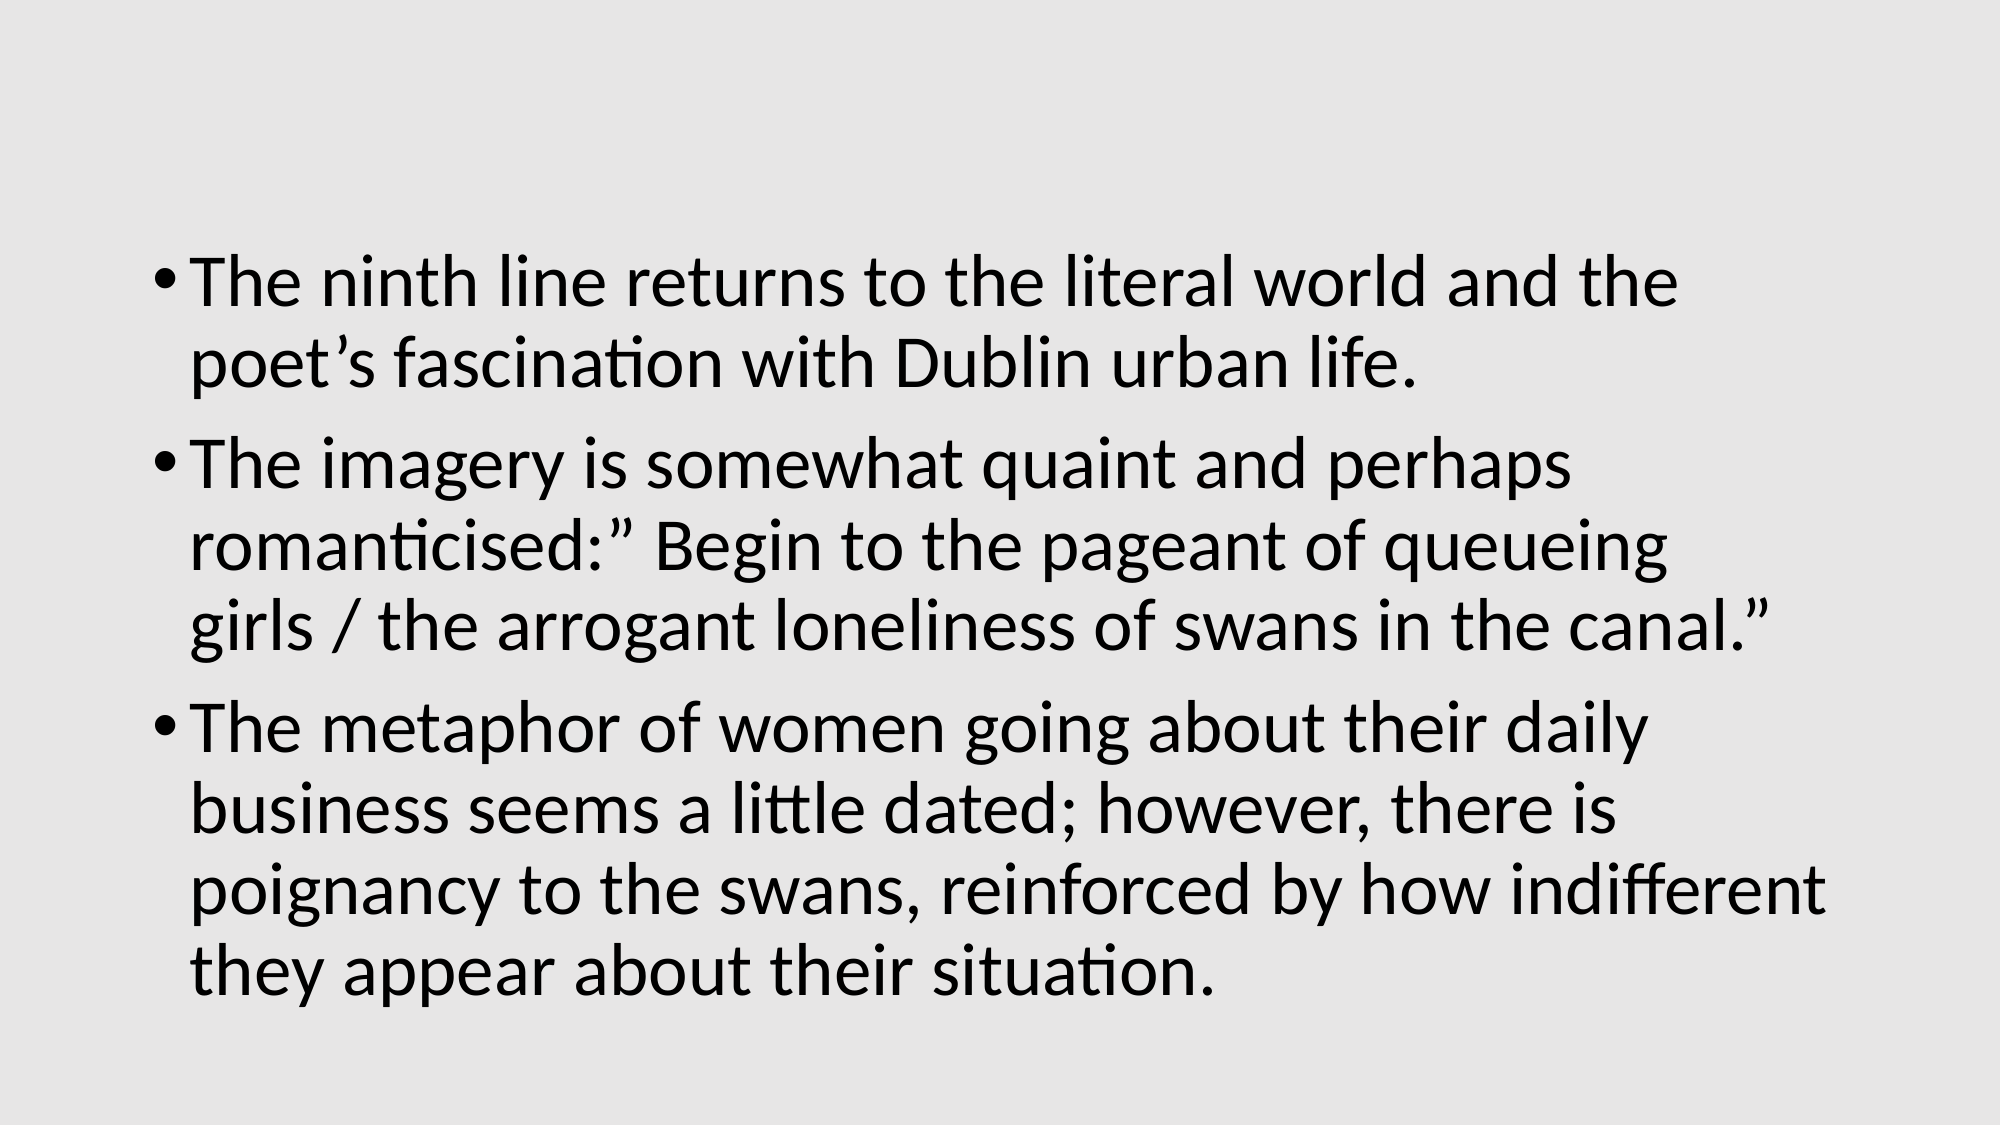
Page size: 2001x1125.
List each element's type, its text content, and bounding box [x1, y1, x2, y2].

list The ninth line returns to the literal world and the poet’s fascination with Dublin urban life. The imagery is somewhat quaint and perhaps romanticised:” Begin to the pageant of queueing girls / the arrogant loneliness of swans in the canal.” The metaphor of women going about their daily business seems a little dated; however, there is poignancy to the swans, reinforced by how indifferent they appear about their situation. [137, 233, 1863, 948]
